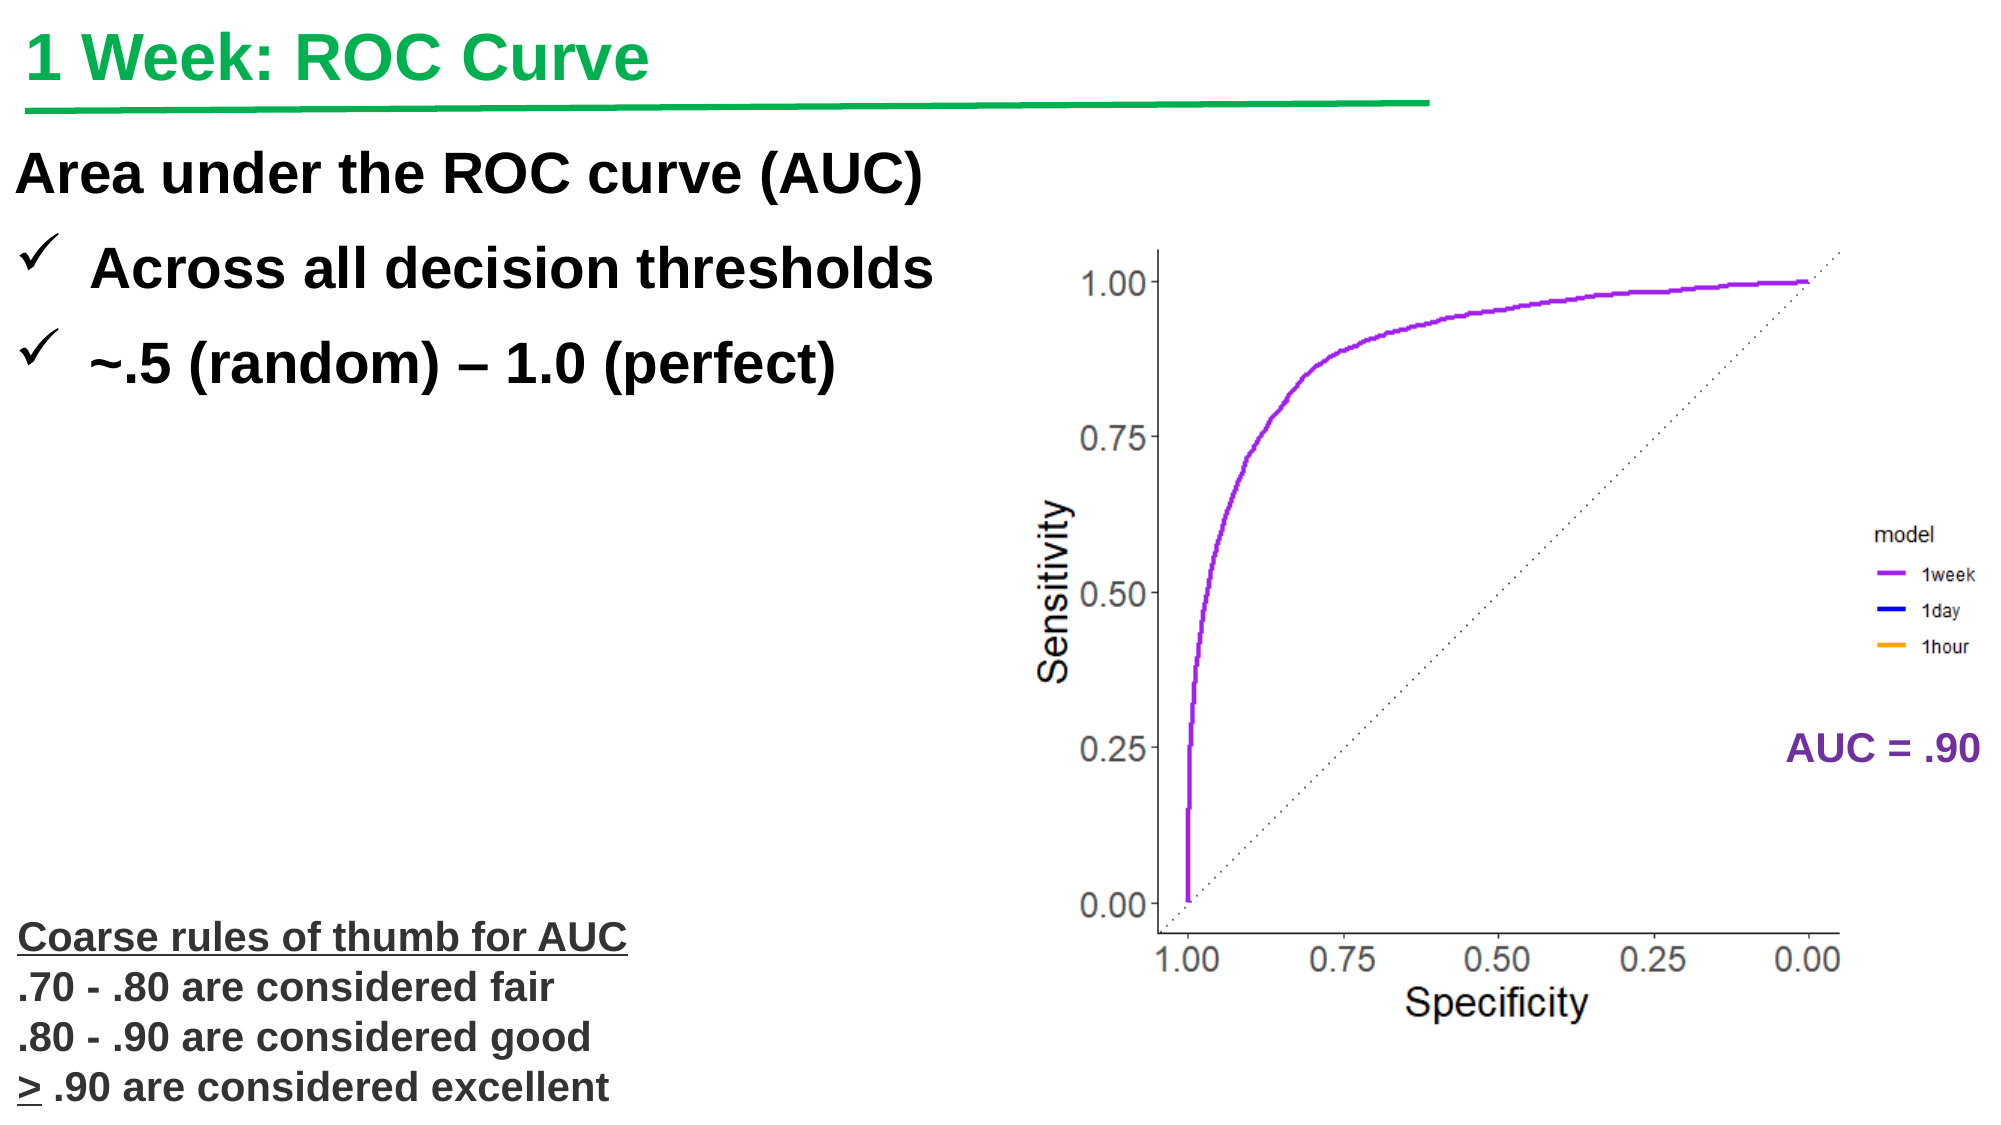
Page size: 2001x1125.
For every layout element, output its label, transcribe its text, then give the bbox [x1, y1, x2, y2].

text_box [24, 103, 1430, 111]
text_box 1 Week: ROC Curve [10, 6, 1961, 101]
picture [1023, 149, 1999, 1125]
text_box Area under the ROC curve (AUC) Across all decision thresholds ~.5 (random) – 1.0 (perfect) [0, 127, 1025, 403]
text_box Coarse rules of thumb for AUC .70 - .80 are considered fair .80 - .90 are considered good > .90 are considered excellent [2, 902, 655, 1118]
